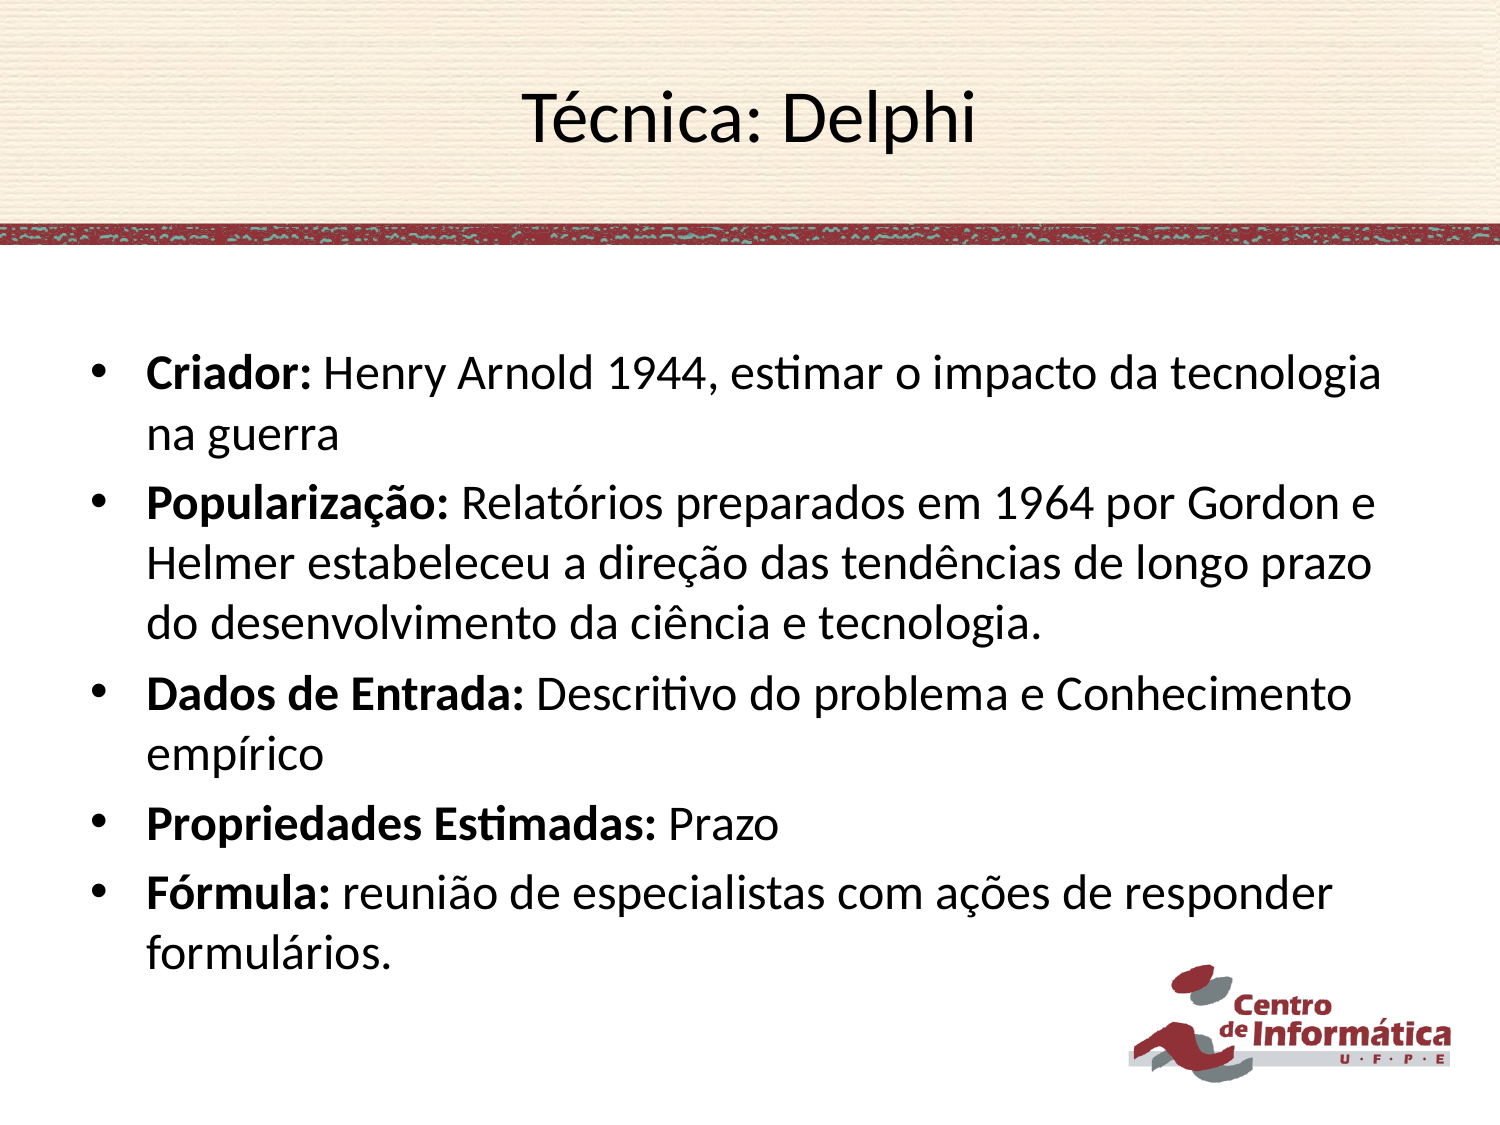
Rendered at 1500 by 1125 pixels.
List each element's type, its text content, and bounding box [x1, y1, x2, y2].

list Criador: Henry Arnold 1944, estimar o impacto da tecnologia na guerra Popularização: Relatórios preparados em 1964 por Gordon e Helmer estabeleceu a direção das tendências de longo prazo do desenvolvimento da ciência e tecnologia. Dados de Entrada: Descritivo do problema e Conhecimento empírico Propriedades Estimadas: Prazo Fórmula: reunião de especialistas com ações de responder formulários. [75, 262, 1425, 1005]
picture [1127, 963, 1452, 1083]
picture [0, 0, 1500, 245]
